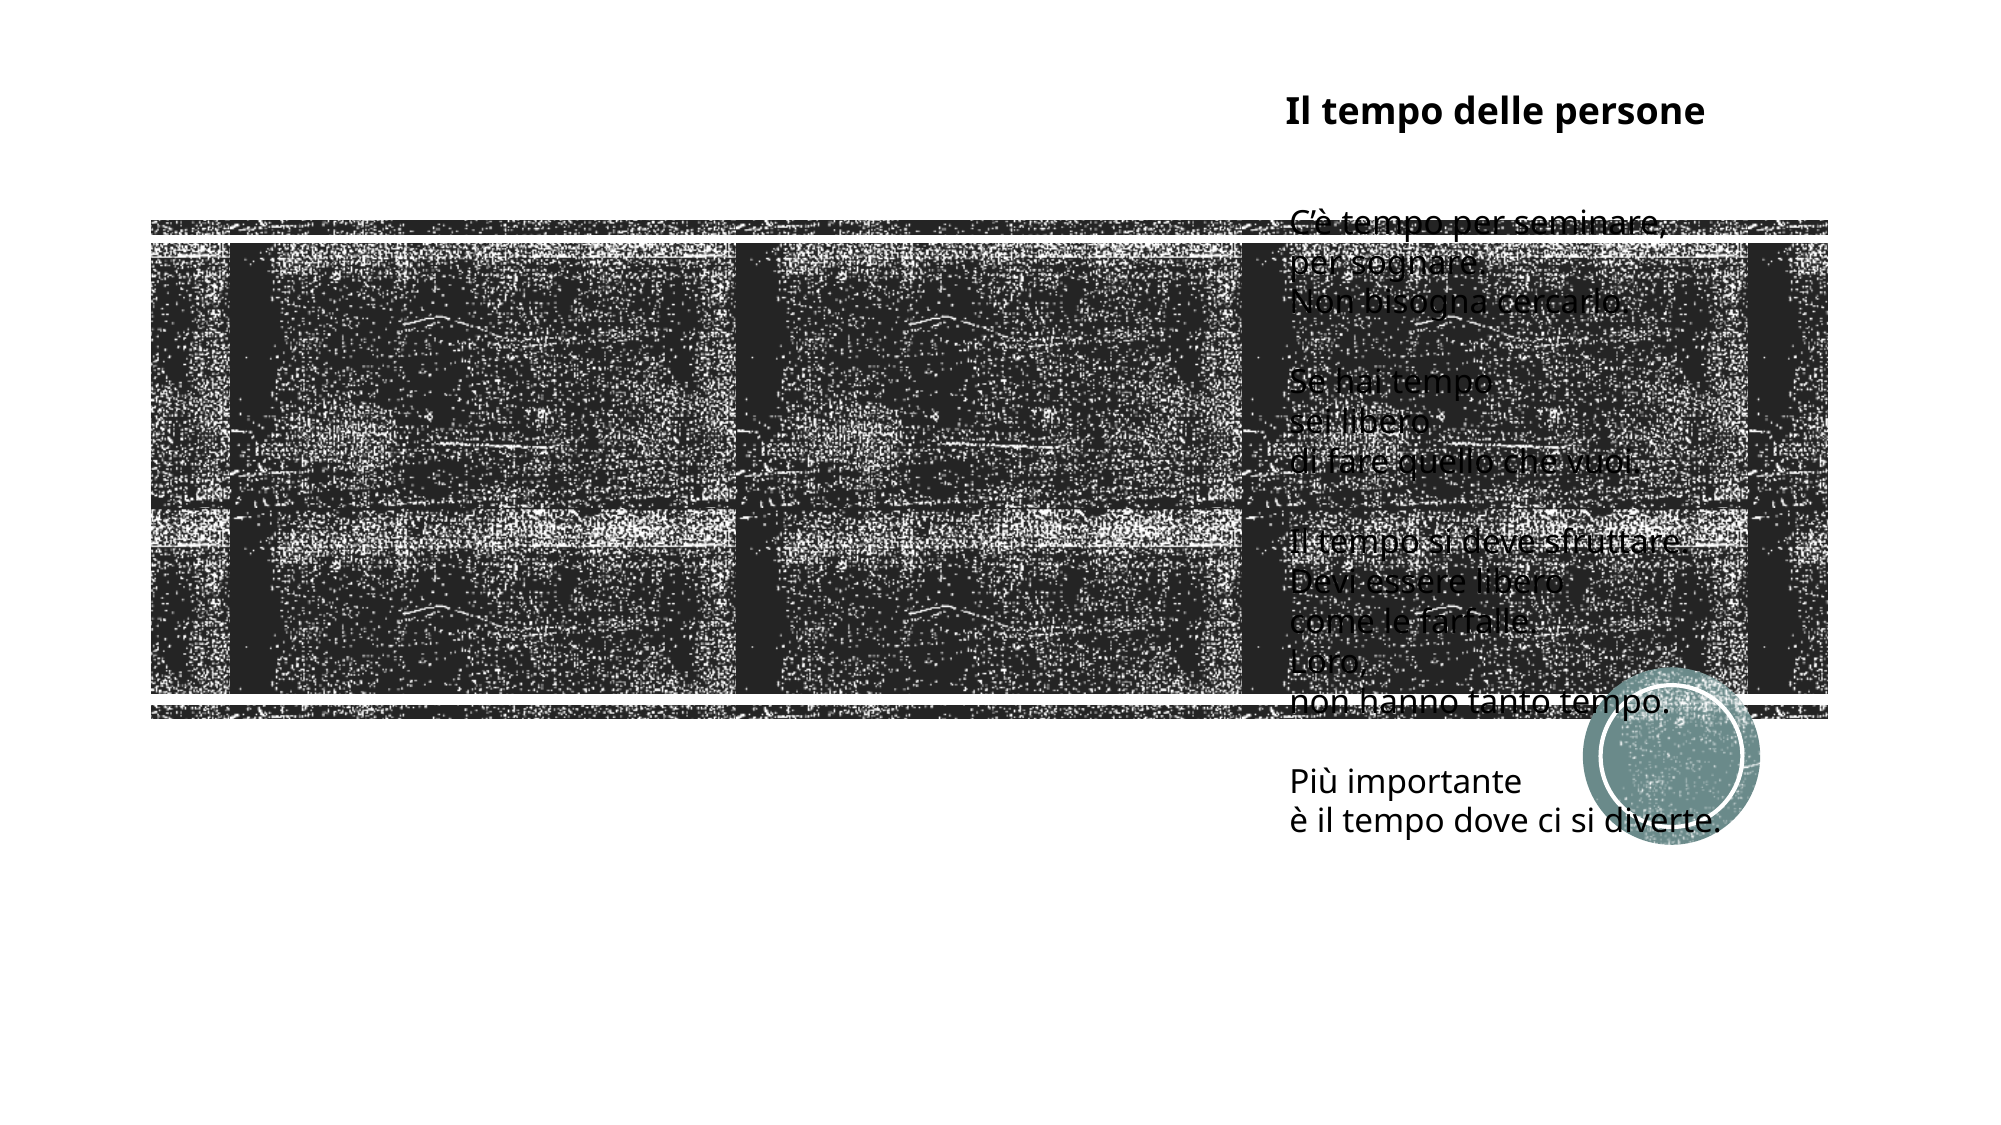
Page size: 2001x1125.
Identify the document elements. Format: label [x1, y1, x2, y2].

text_box [1278, 83, 1906, 893]
